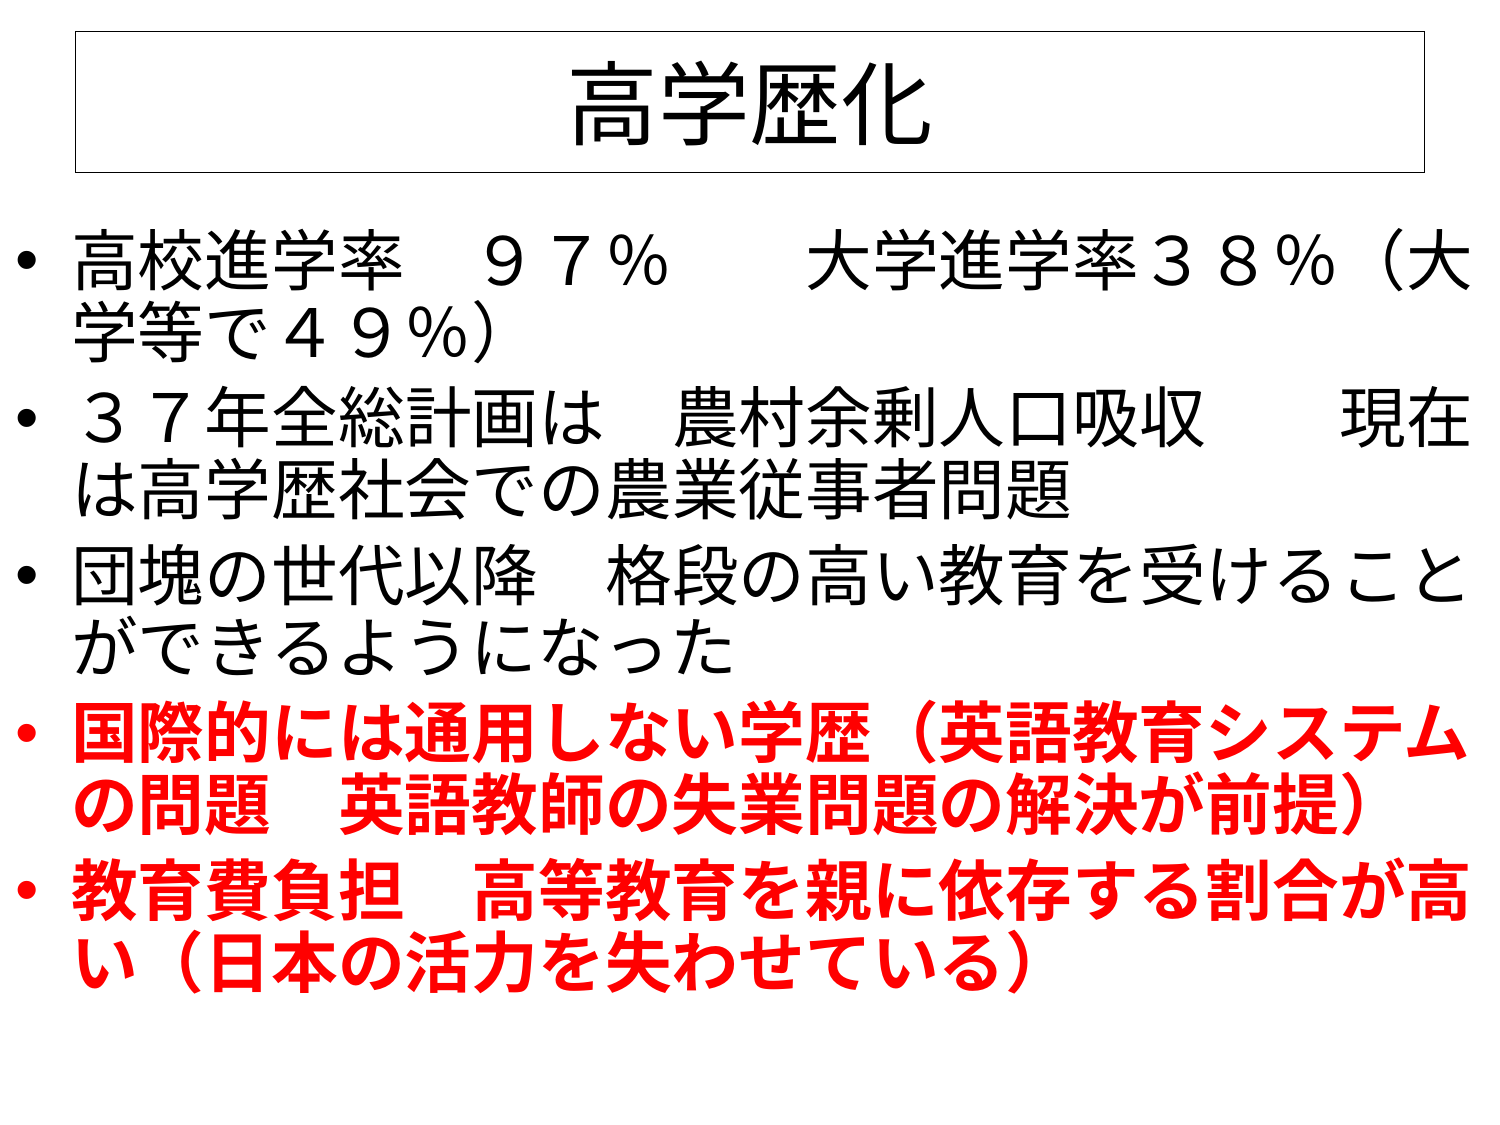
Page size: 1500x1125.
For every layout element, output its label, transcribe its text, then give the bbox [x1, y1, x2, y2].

title 高学歴化 [75, 31, 1425, 173]
list 高校進学率 ９７％ 大学進学率３８％（大学等で４９％） ３７年全総計画は 農村余剰人口吸収 現在は高学歴社会での農業従事者問題 団塊の世代以降 格段の高い教育を受けることができるようになった 国際的には通用しない学歴（英語教育システムの問題 英語教師の失業問題の解決が前提） 教育費負担 高等教育を親に依存する割合が高い（日本の活力を失わせている） [0, 220, 1500, 1125]
